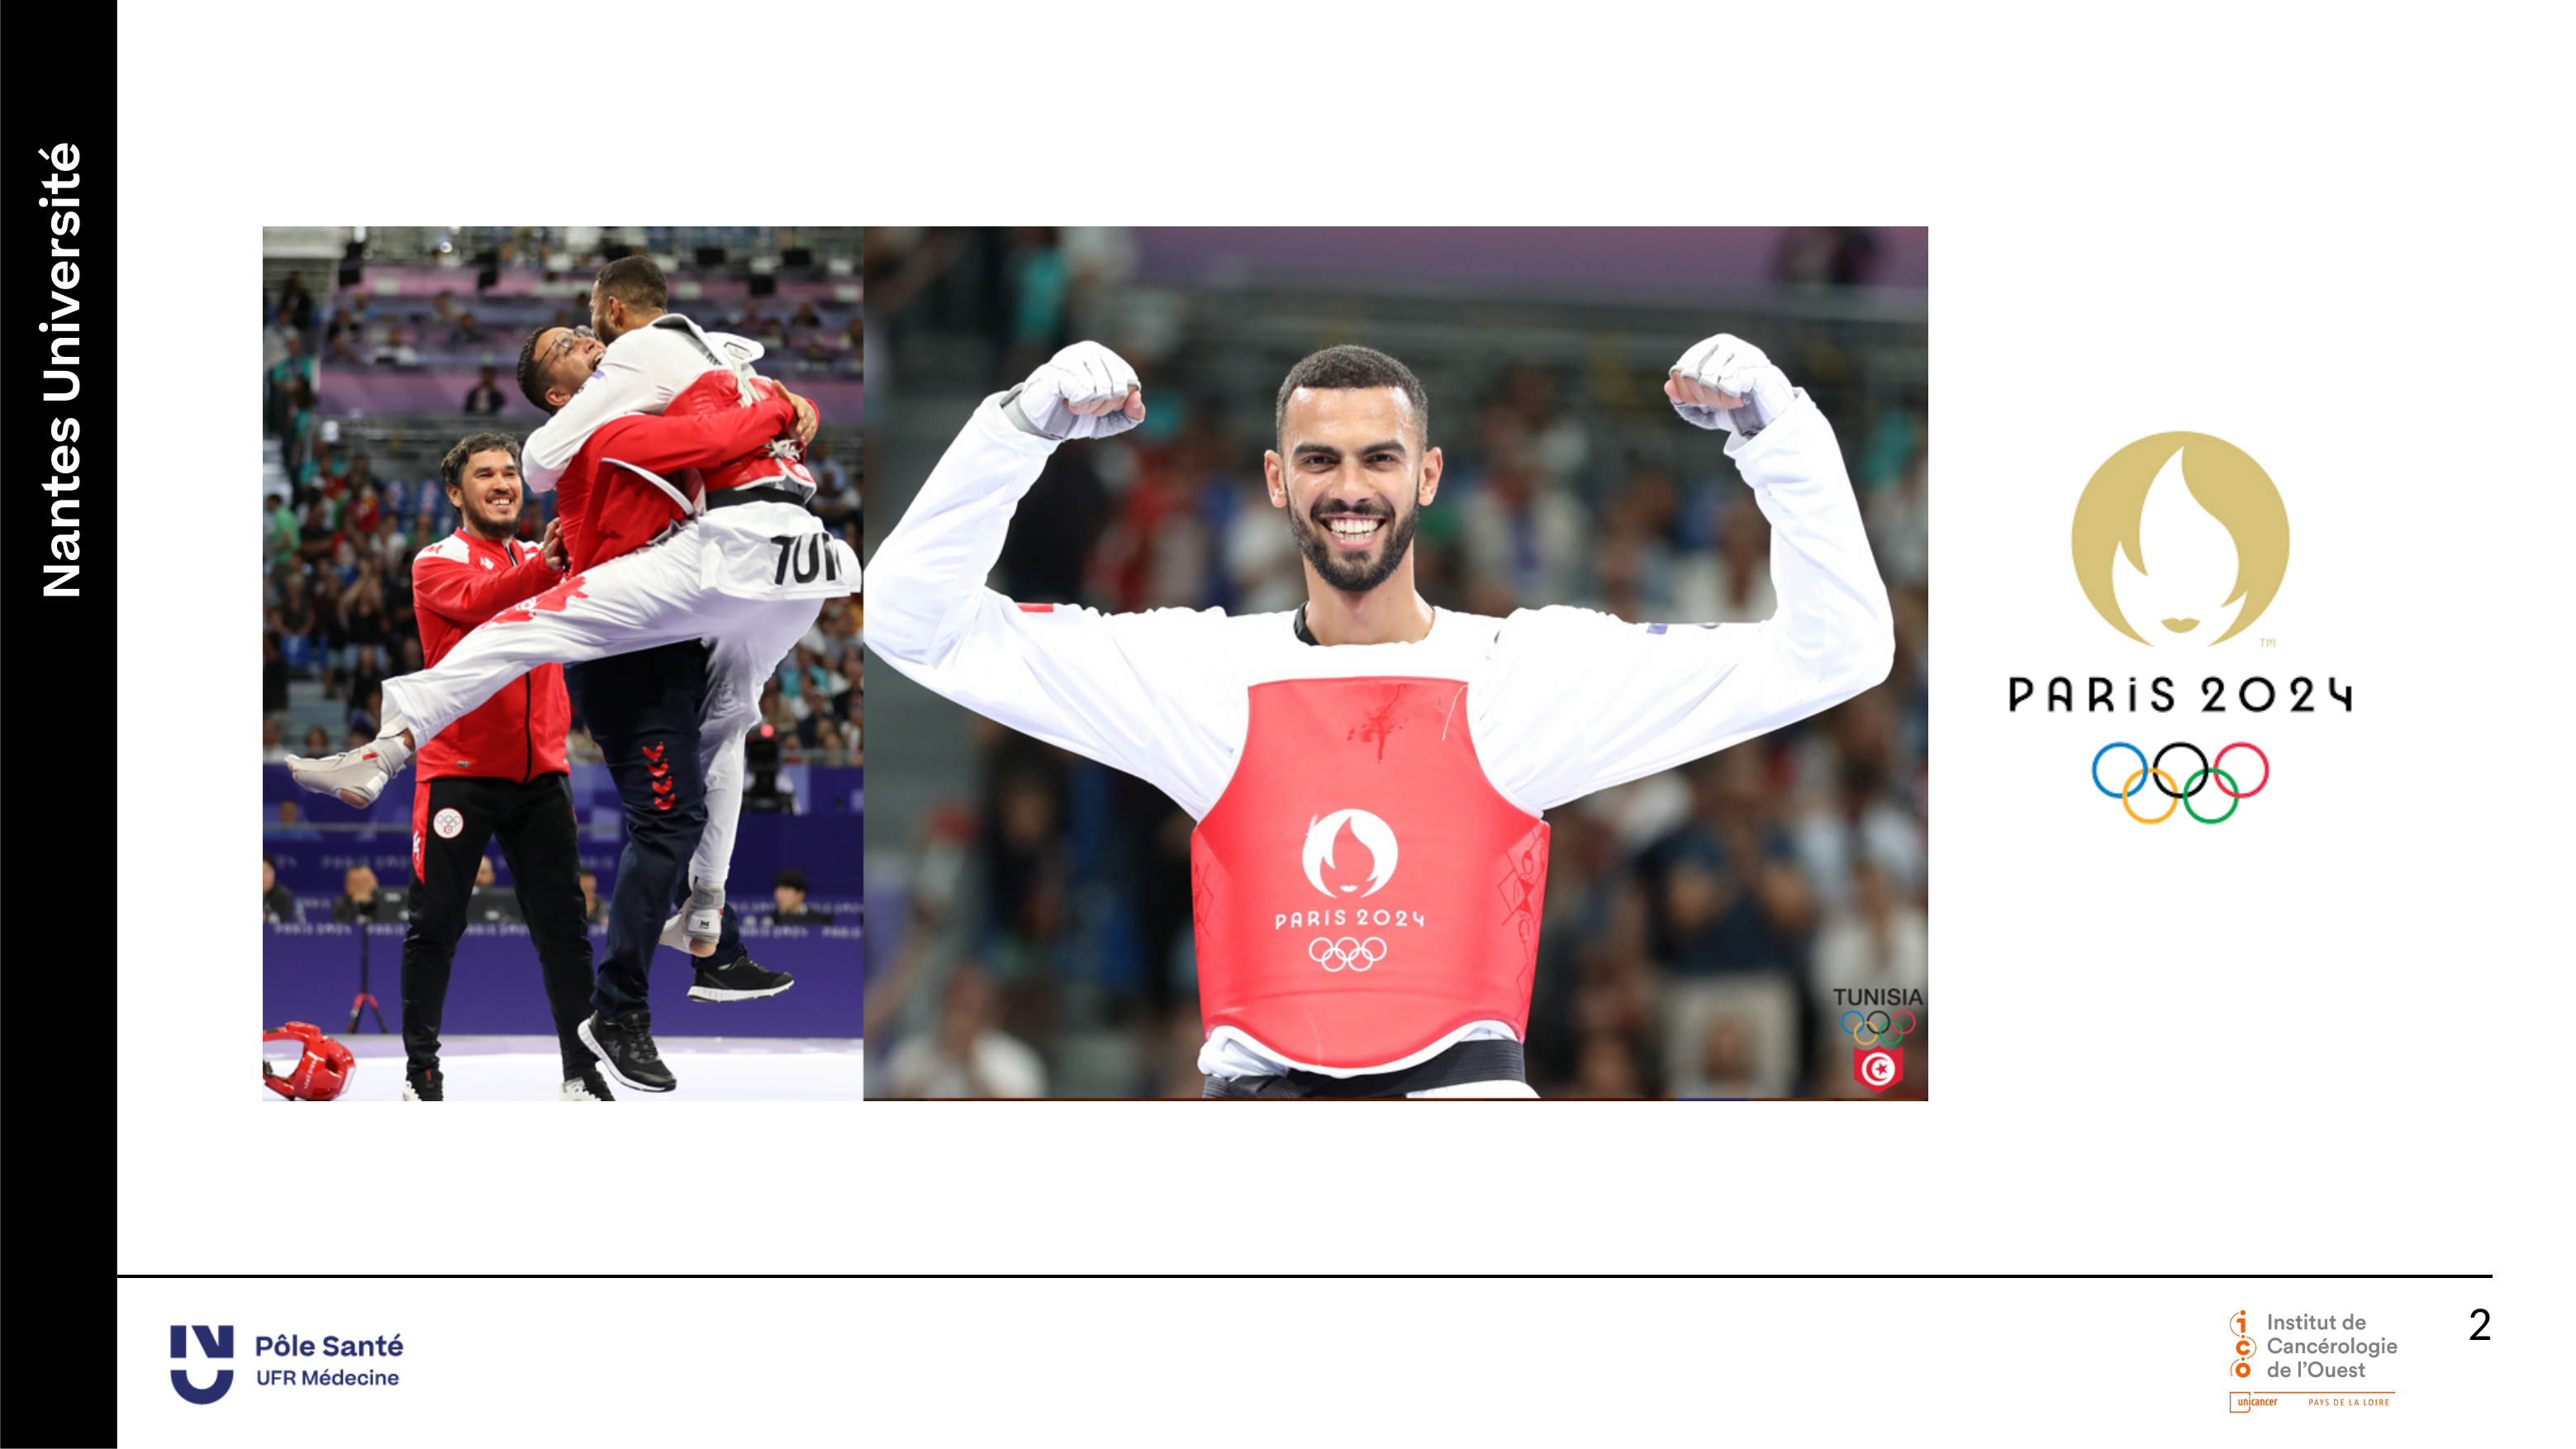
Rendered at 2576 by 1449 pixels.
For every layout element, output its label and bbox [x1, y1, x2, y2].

picture [0, 0, 117, 1449]
picture [170, 1324, 404, 1405]
picture [2000, 421, 2362, 835]
picture [2215, 1299, 2412, 1428]
picture [263, 226, 1928, 1101]
